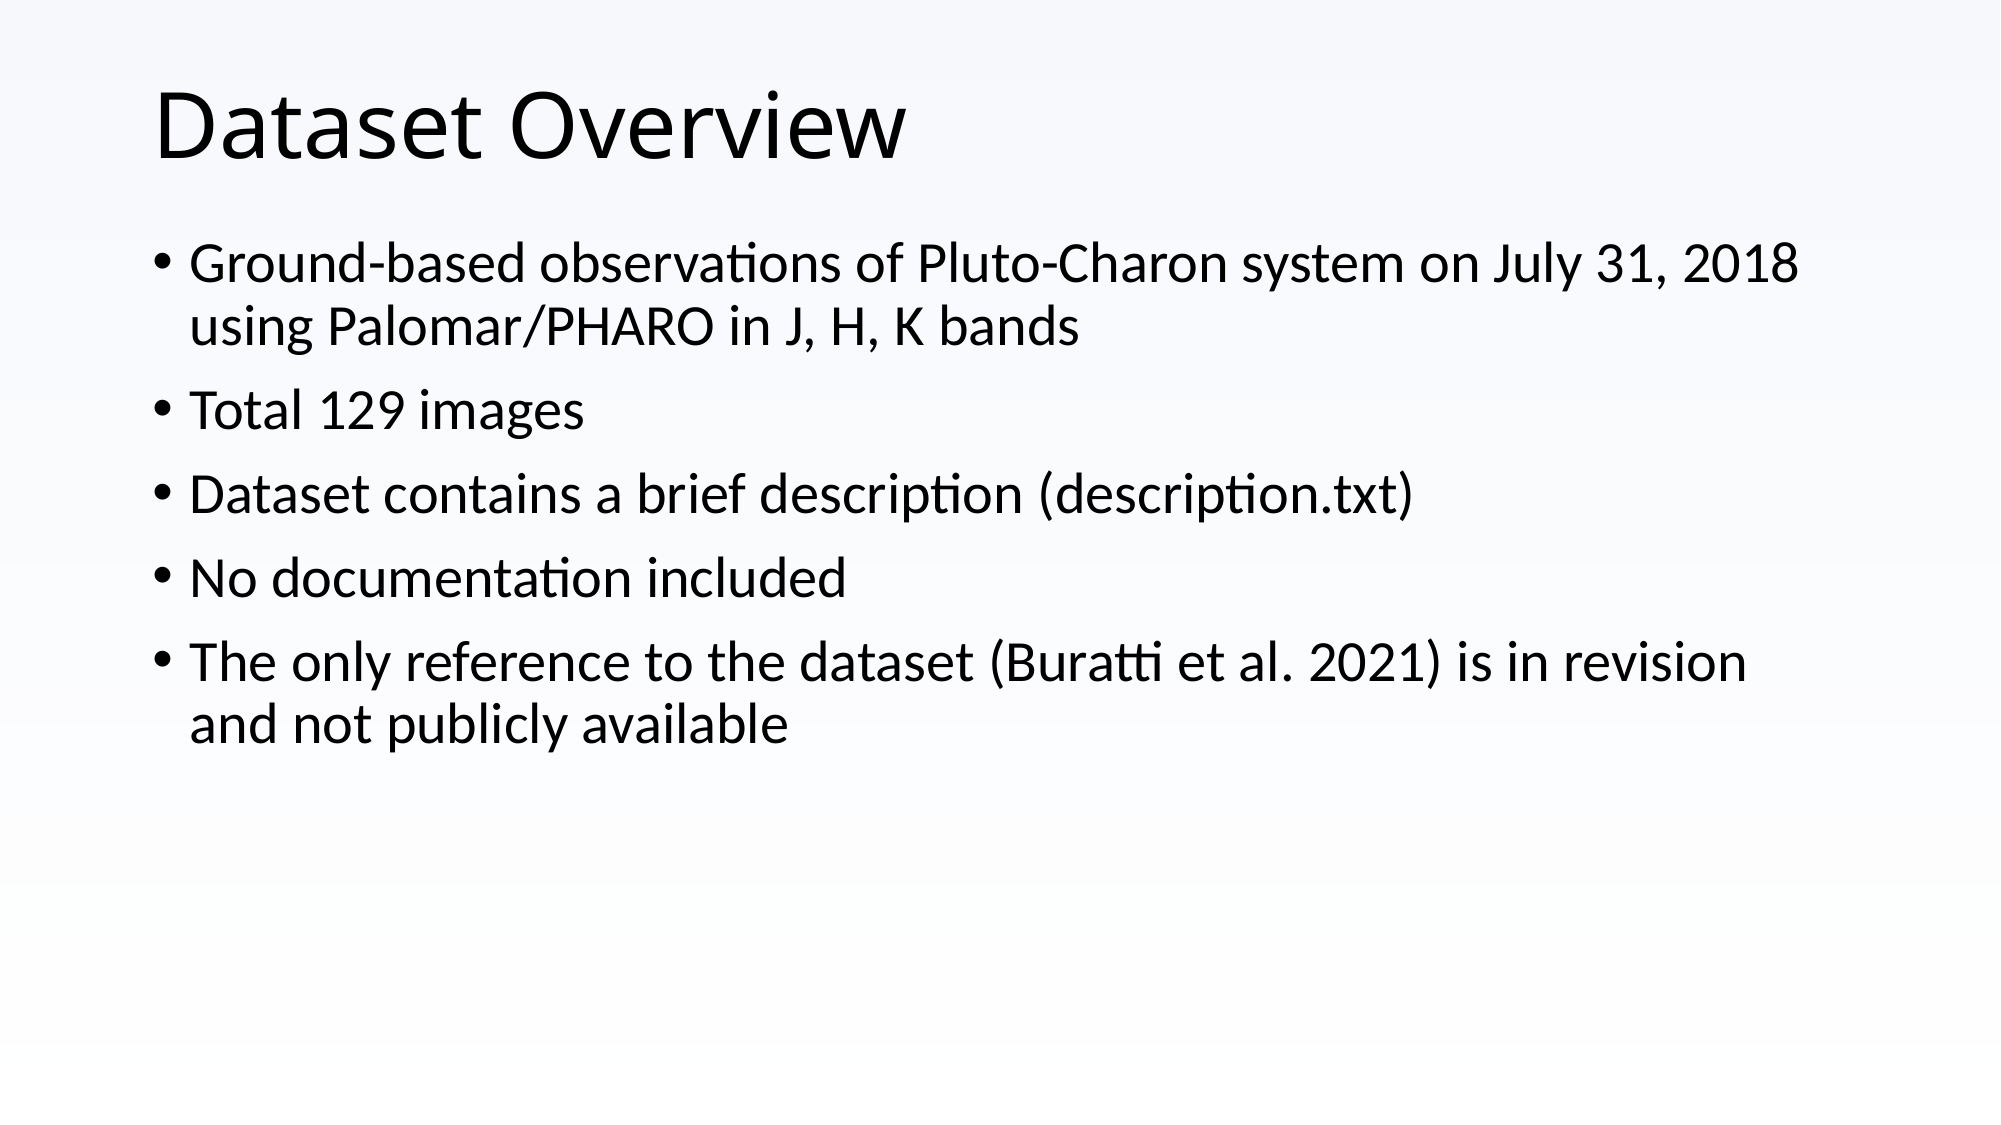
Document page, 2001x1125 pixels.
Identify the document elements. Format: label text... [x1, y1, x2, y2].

list Ground-based observations of Pluto-Charon system on July 31, 2018 using Palomar/PHARO in J, H, K bands Total 129 images Dataset contains a brief description (description.txt) No documentation included The only reference to the dataset (Buratti et al. 2021) is in revision and not publicly available [137, 224, 1863, 1014]
title Dataset Overview [137, 59, 1863, 198]
